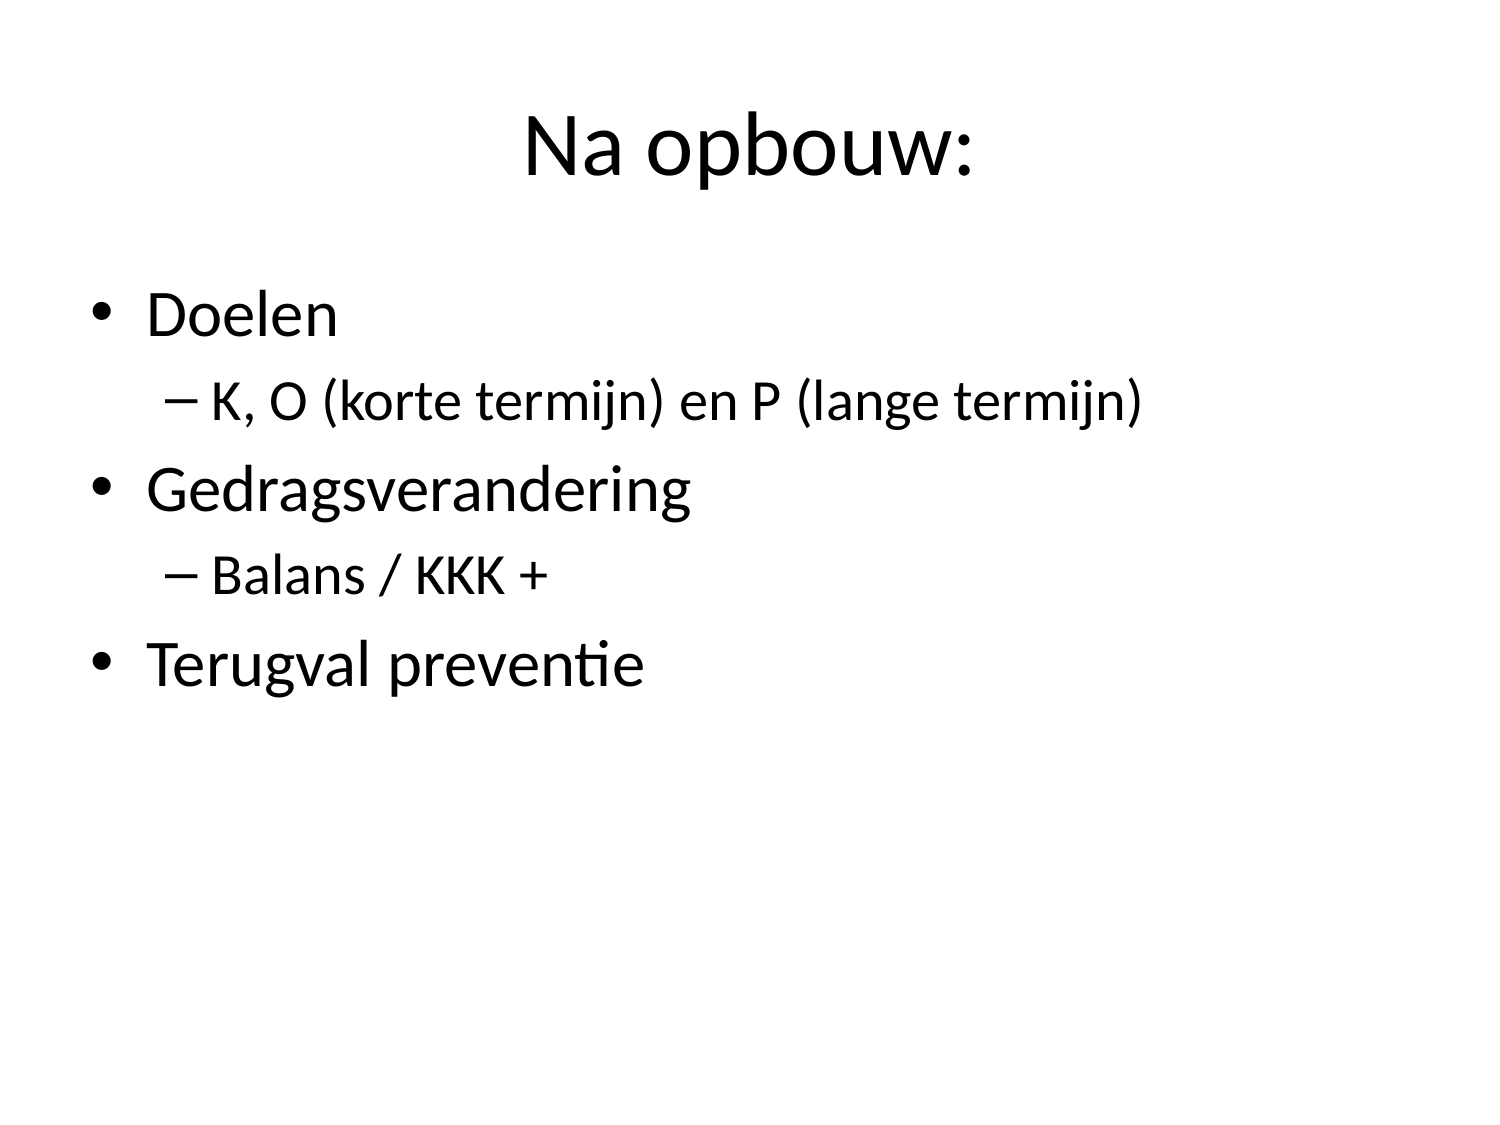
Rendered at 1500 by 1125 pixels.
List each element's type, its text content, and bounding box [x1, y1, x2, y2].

title Na opbouw: [75, 45, 1425, 233]
list Doelen K, O (korte termijn) en P (lange termijn) Gedragsverandering Balans / KKK + Terugval preventie [75, 262, 1425, 1005]
